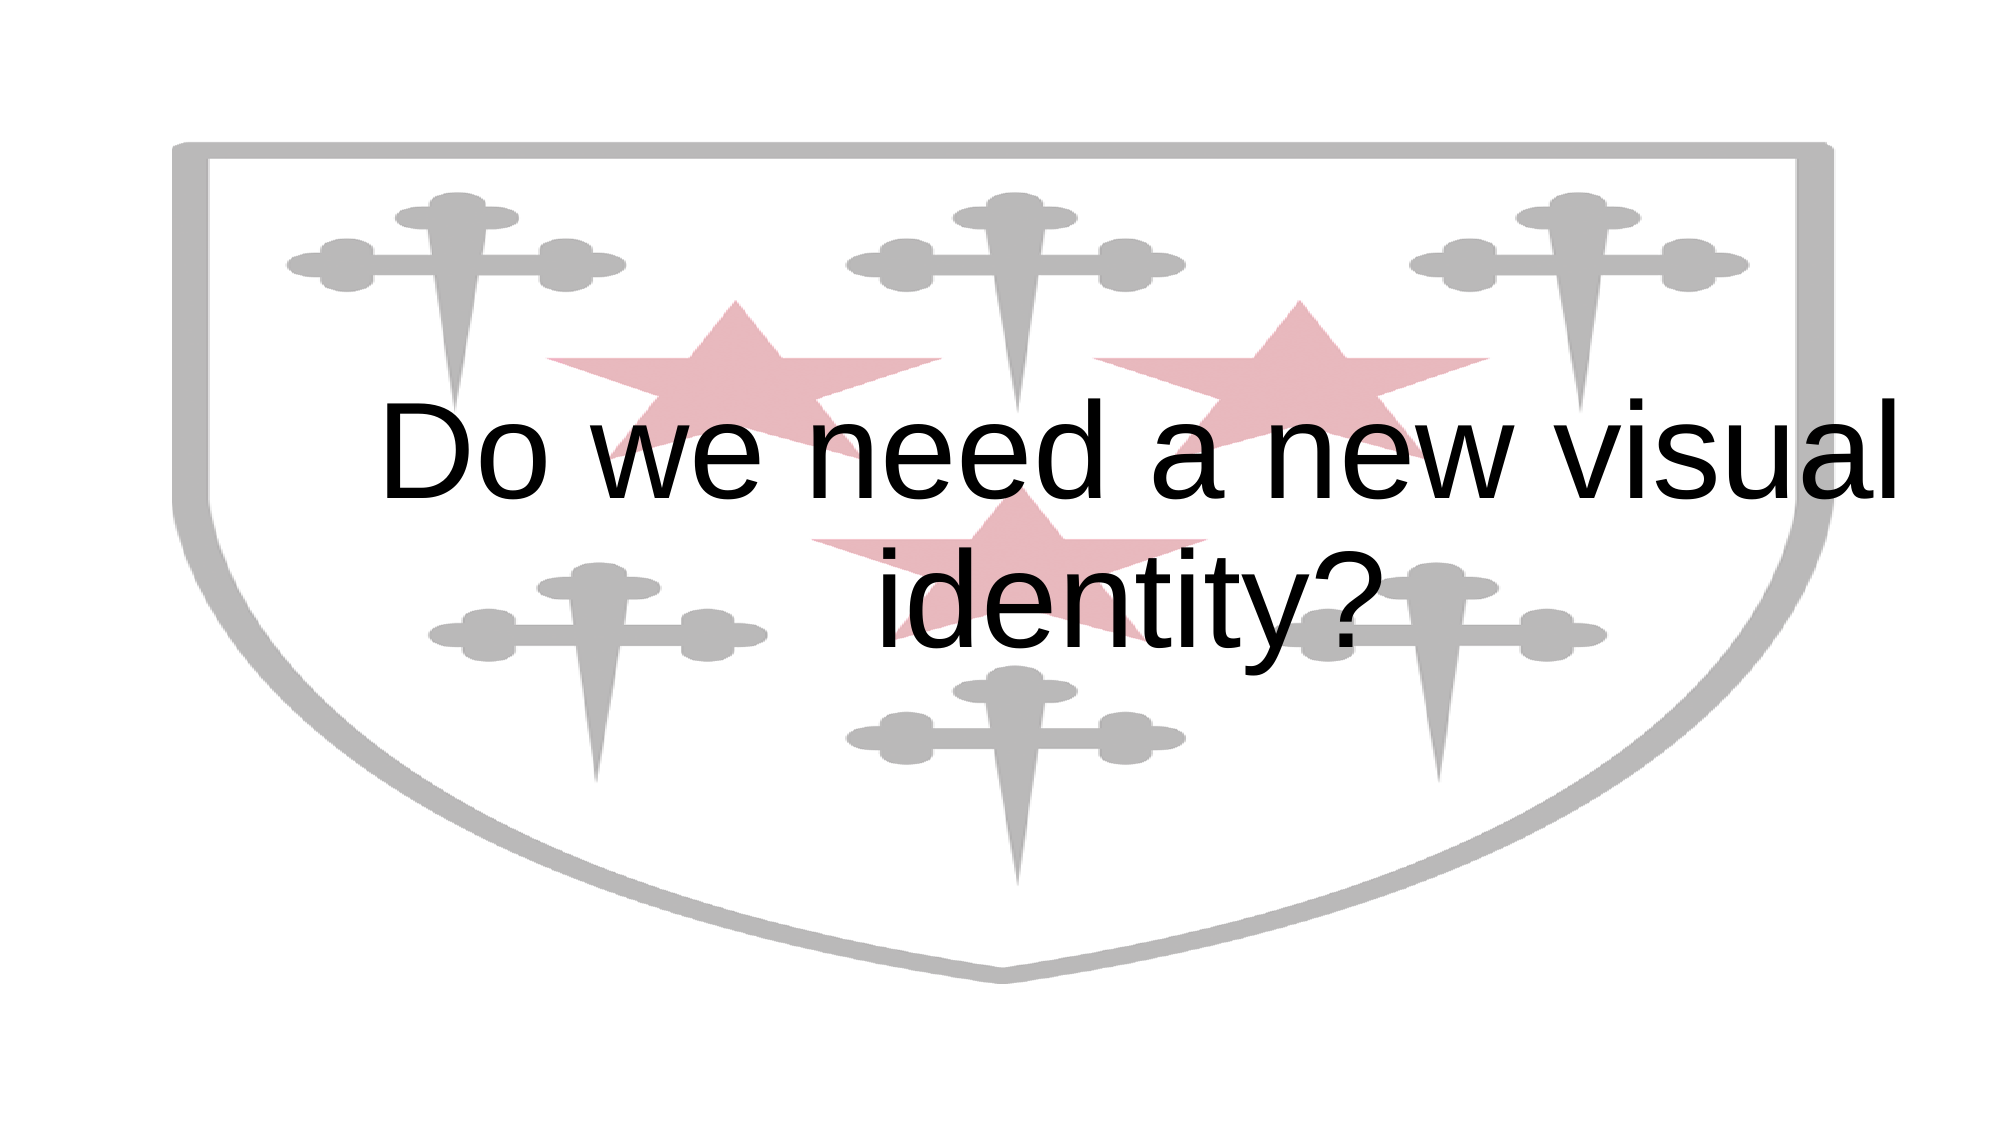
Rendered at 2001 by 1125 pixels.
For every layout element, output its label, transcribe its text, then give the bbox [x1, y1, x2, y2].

list Do we need a new visual identity? [325, 372, 1921, 696]
